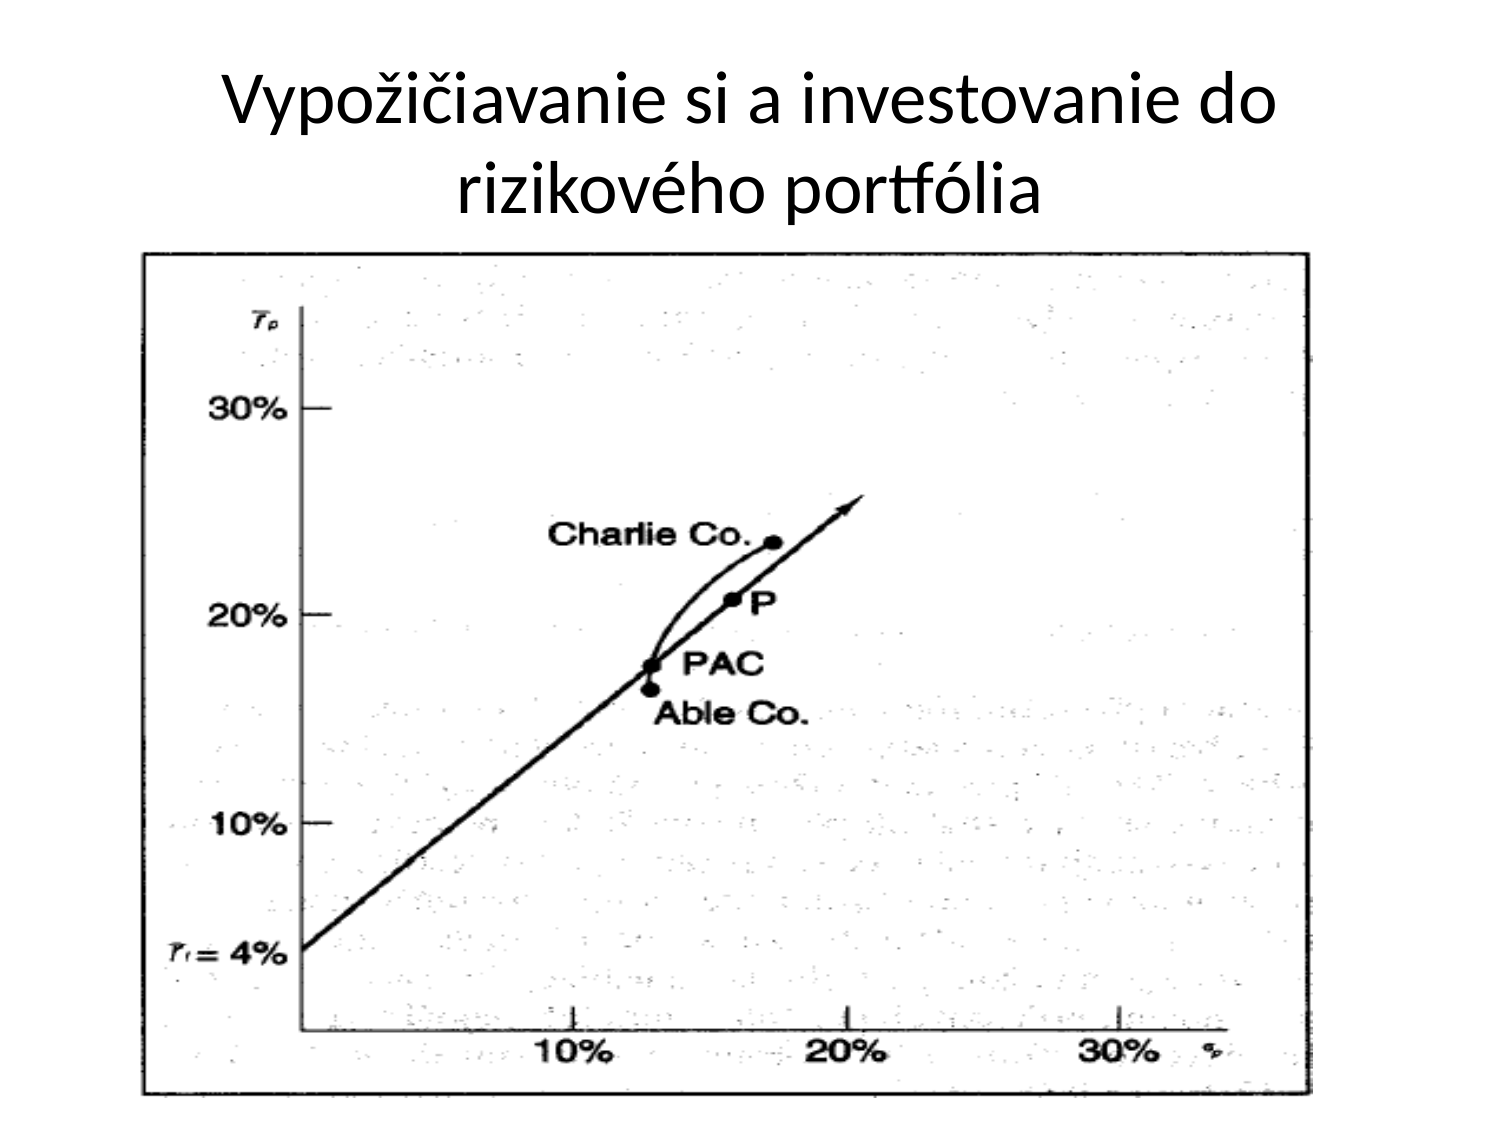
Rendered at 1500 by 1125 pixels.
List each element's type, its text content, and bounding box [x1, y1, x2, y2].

title Vypožičiavanie si a investovanie do rizikového portfólia [75, 45, 1425, 233]
picture [137, 249, 1313, 1099]
